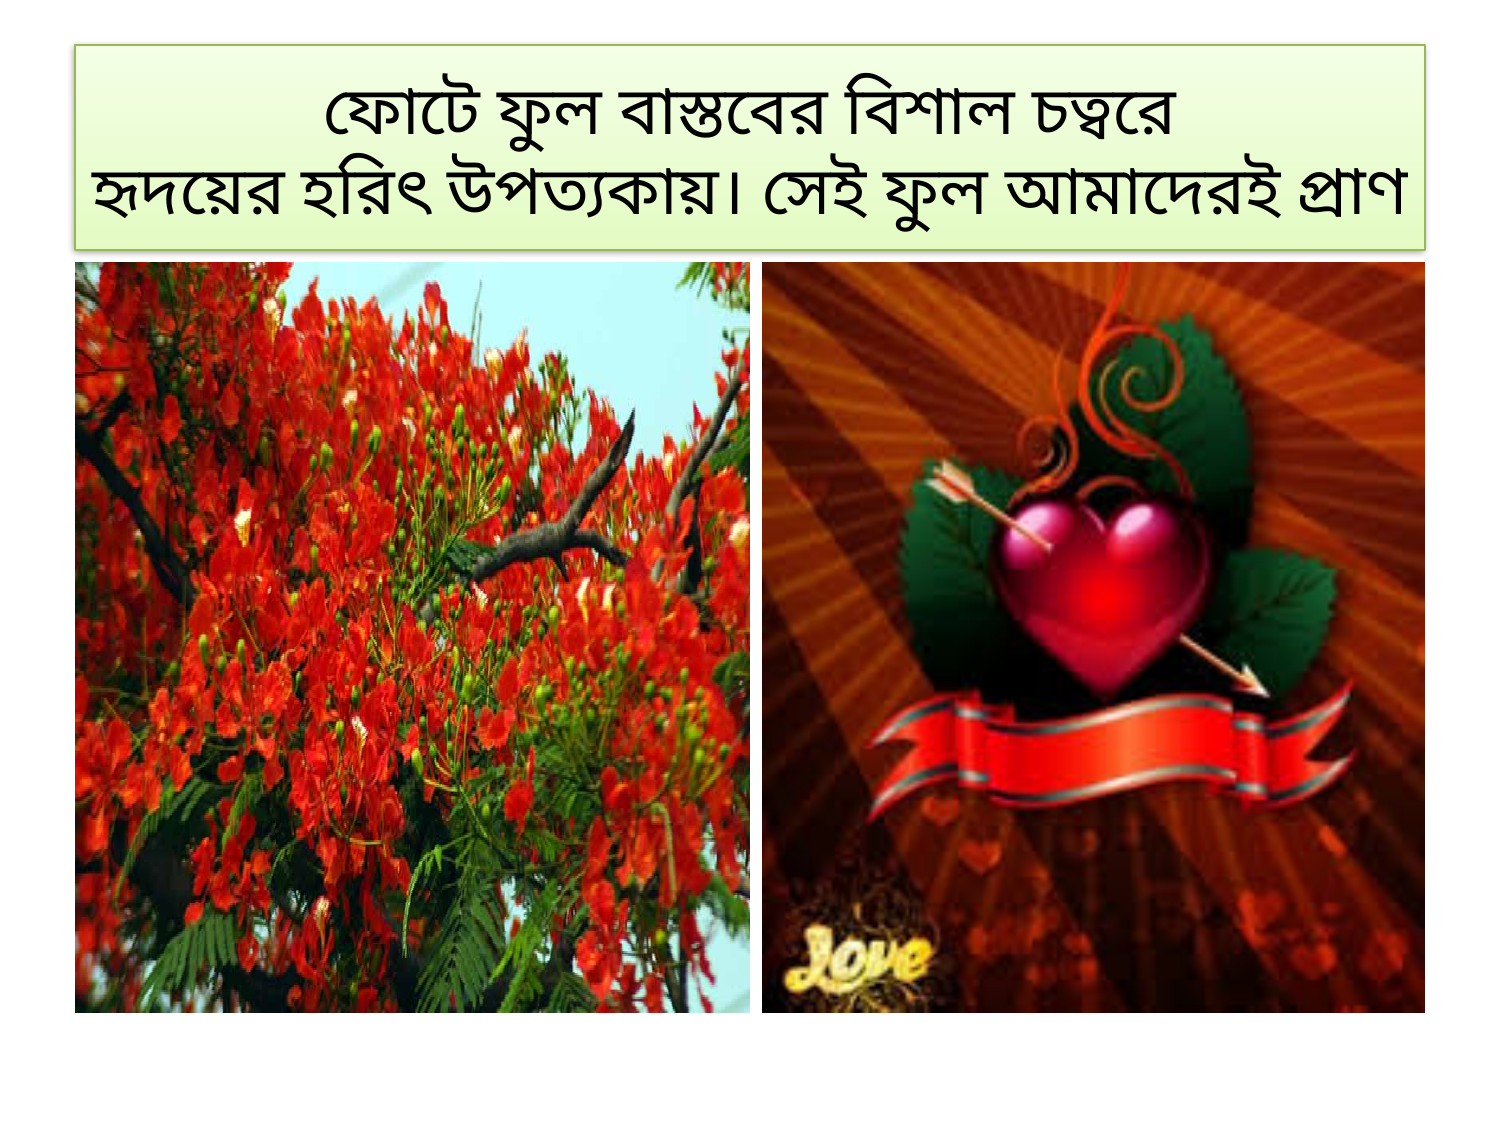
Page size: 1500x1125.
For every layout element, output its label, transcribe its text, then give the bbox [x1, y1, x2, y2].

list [74, 262, 751, 1013]
title ফোটে ফুল বাস্তবের বিশাল চত্বরে হৃদয়ের হরিৎ উপত্যকায়। সেই ফুল আমাদেরই প্রাণ [74, 44, 1426, 251]
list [762, 262, 1426, 1013]
